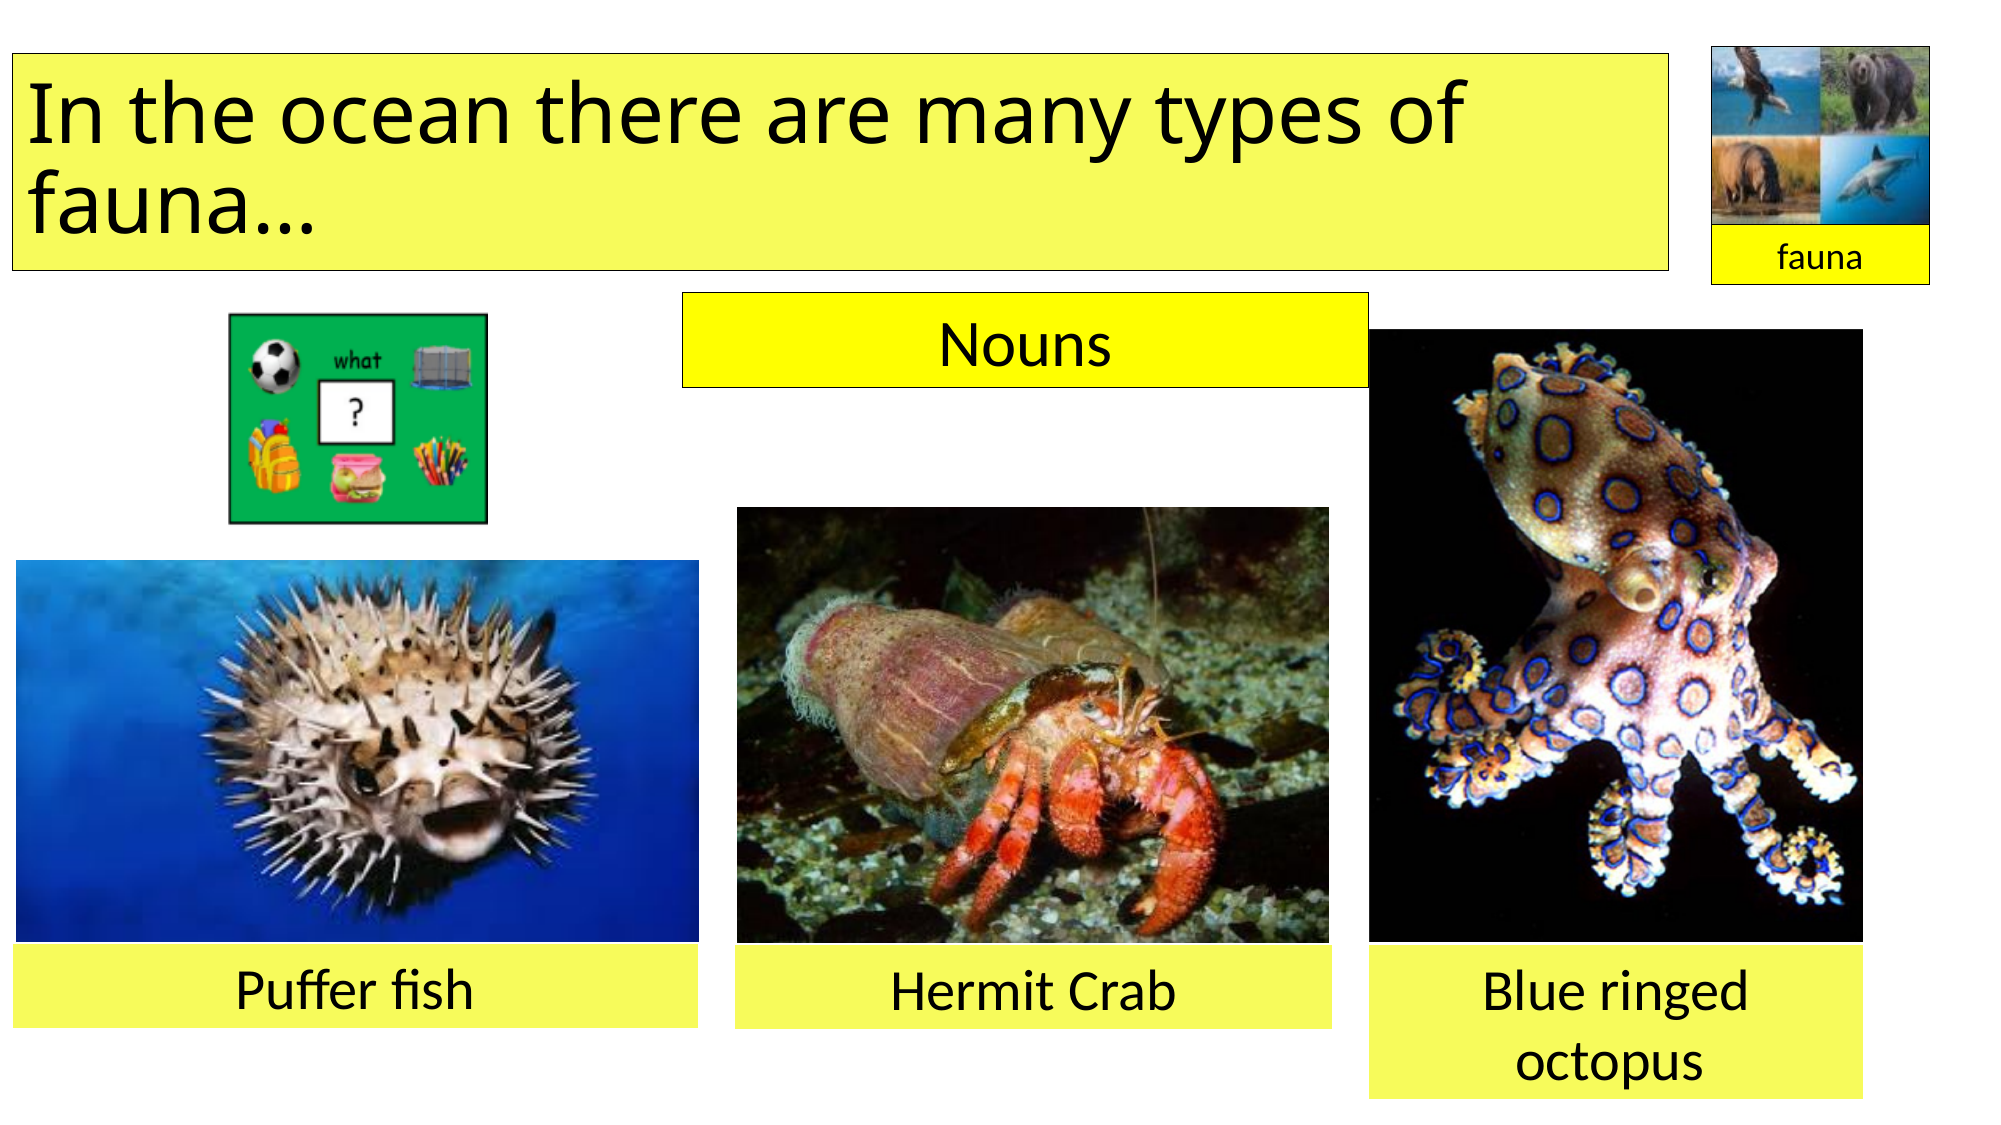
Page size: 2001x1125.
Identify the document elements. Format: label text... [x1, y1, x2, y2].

text_box Nouns [682, 292, 1369, 388]
text_box Blue ringed octopus [1368, 944, 1864, 1100]
picture [228, 311, 488, 528]
title In the ocean there are many types of fauna… [12, 53, 1669, 271]
text_box Hermit Crab [734, 944, 1333, 1030]
picture [15, 559, 700, 943]
text_box Puffer fish [12, 943, 699, 1029]
picture [736, 330, 1923, 944]
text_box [1711, 46, 1930, 286]
